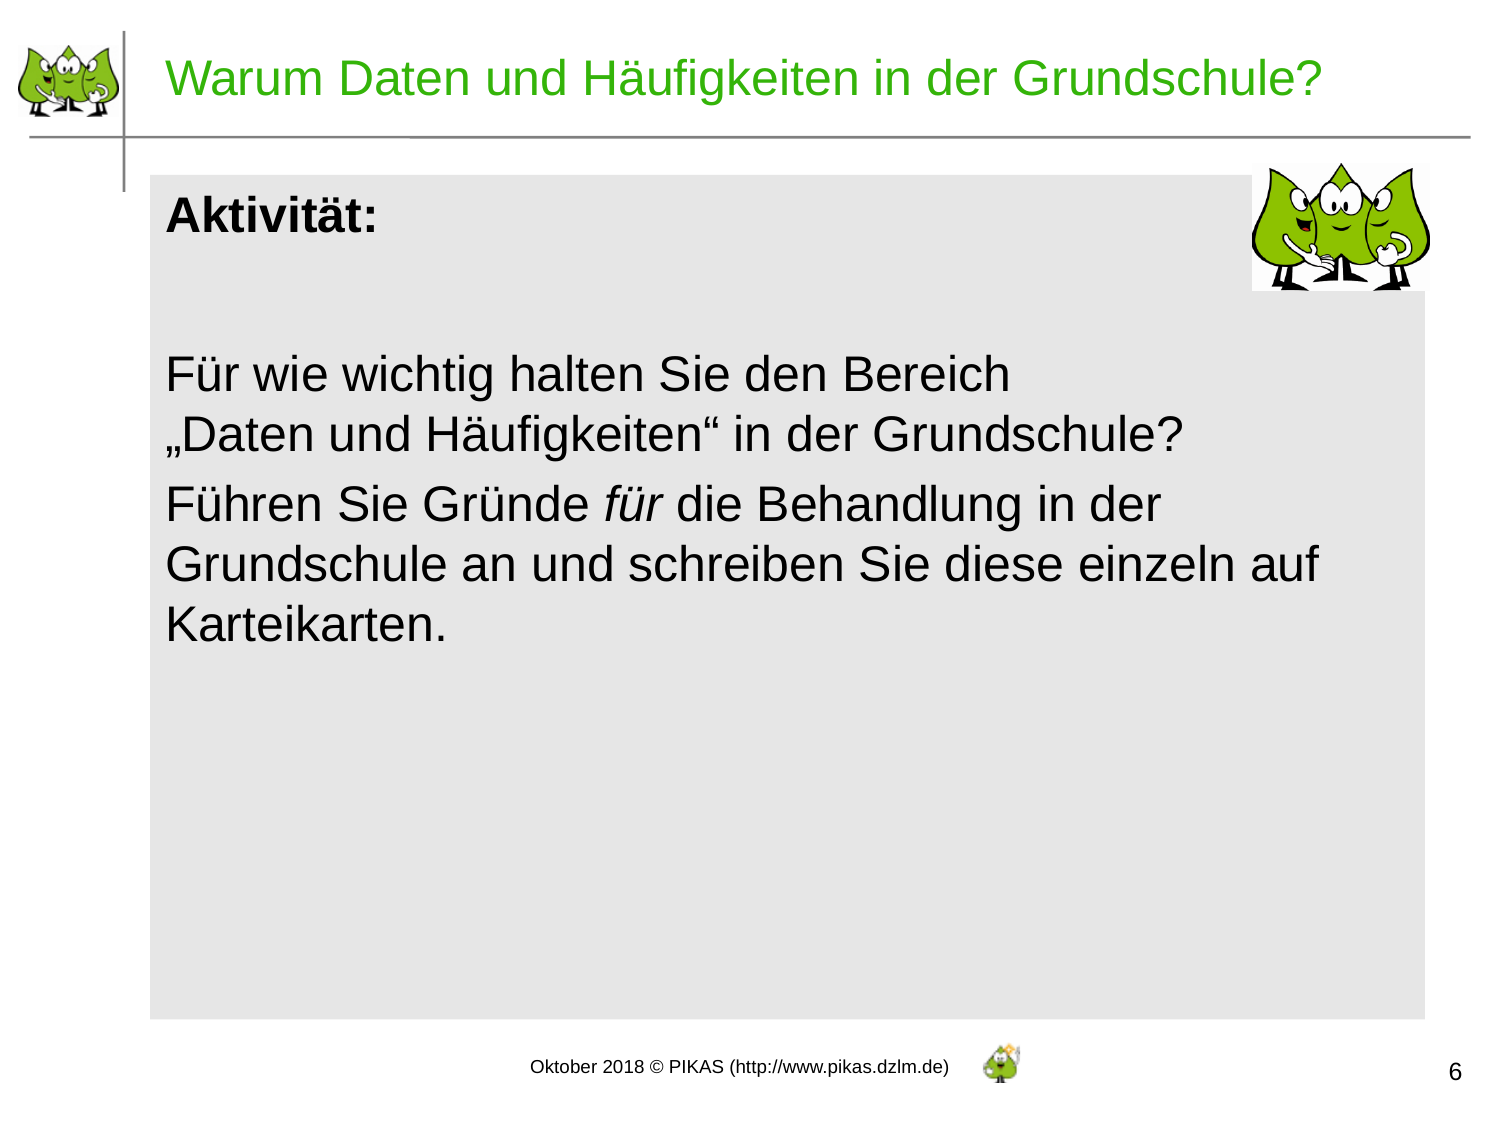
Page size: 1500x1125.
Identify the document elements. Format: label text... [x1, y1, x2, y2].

picture [18, 45, 119, 117]
picture [1252, 163, 1430, 292]
subtitle Aktivität: Für wie wichtig halten Sie den Bereich „Daten und Häufigkeiten“ in der Grundschule? Führen Sie Gründe für die Behandlung in der Grundschule an und schreiben Sie diese einzeln auf Karteikarten. [150, 174, 1425, 1020]
footer 6 [1411, 1035, 1500, 1106]
title Warum Daten und Häufigkeiten in der Grundschule? [150, 24, 1459, 125]
